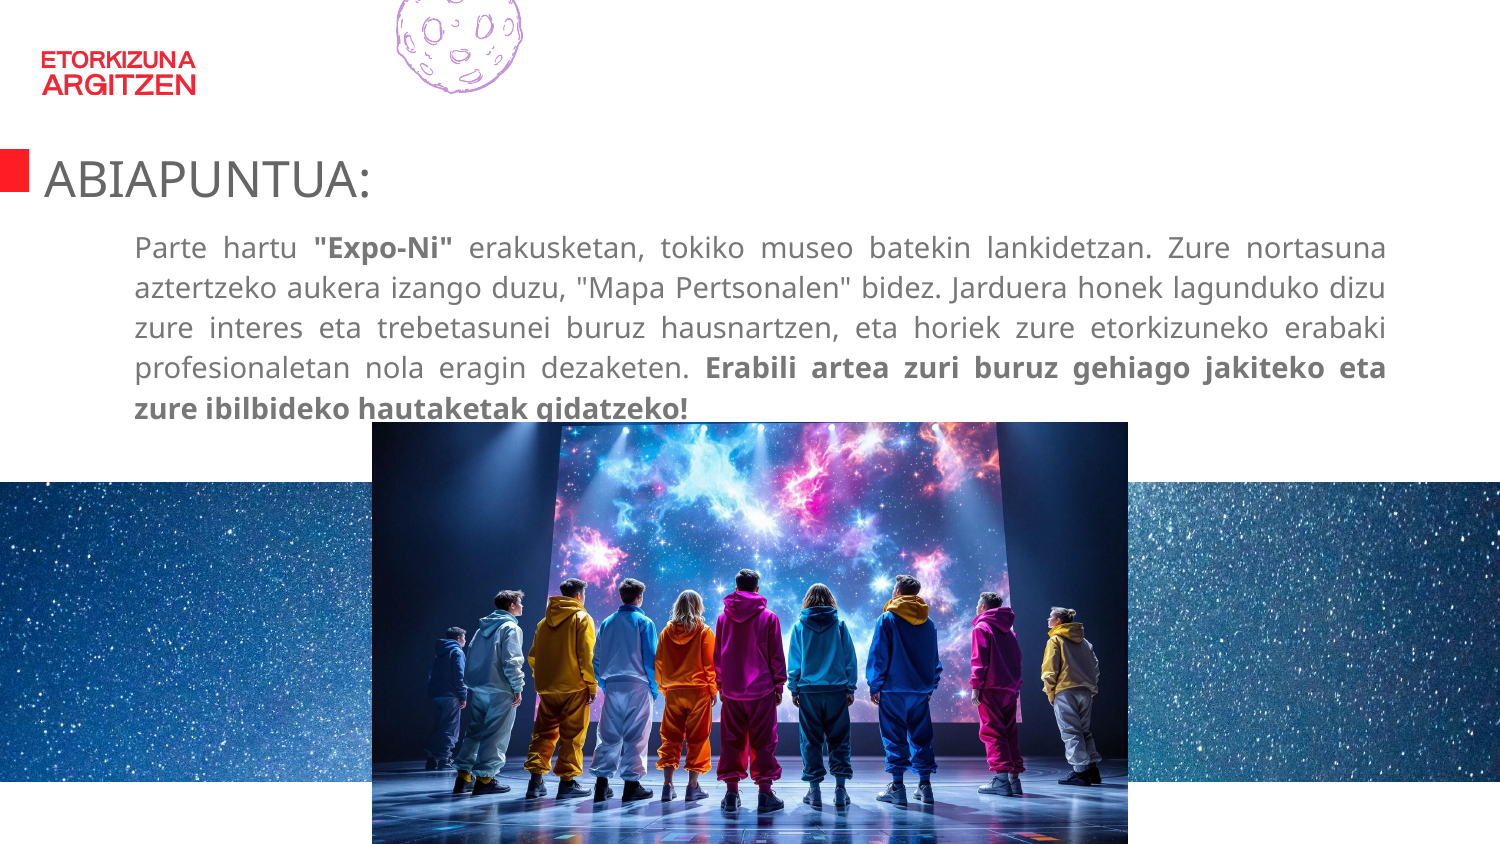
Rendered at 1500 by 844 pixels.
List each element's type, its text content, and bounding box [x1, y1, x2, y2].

picture [395, 0, 524, 95]
text_box [0, 149, 30, 192]
picture [0, 421, 1500, 844]
text_box Parte hartu "Expo-Ni" erakusketan, tokiko museo batekin lankidetzan. Zure nortasuna aztertzeko aukera izango duzu, "Mapa Pertsonalen" bidez. Jarduera honek lagunduko dizu zure interes eta trebetasunei buruz hausnartzen, eta horiek zure etorkizuneko erabaki profesionaletan nola eragin dezaketen. Erabili artea zuri buruz gehiago jakiteko eta zure ibilbideko hautaketak gidatzeko! [119, 209, 1403, 440]
text_box ABIAPUNTUA: [29, 139, 683, 212]
picture [42, 51, 197, 96]
